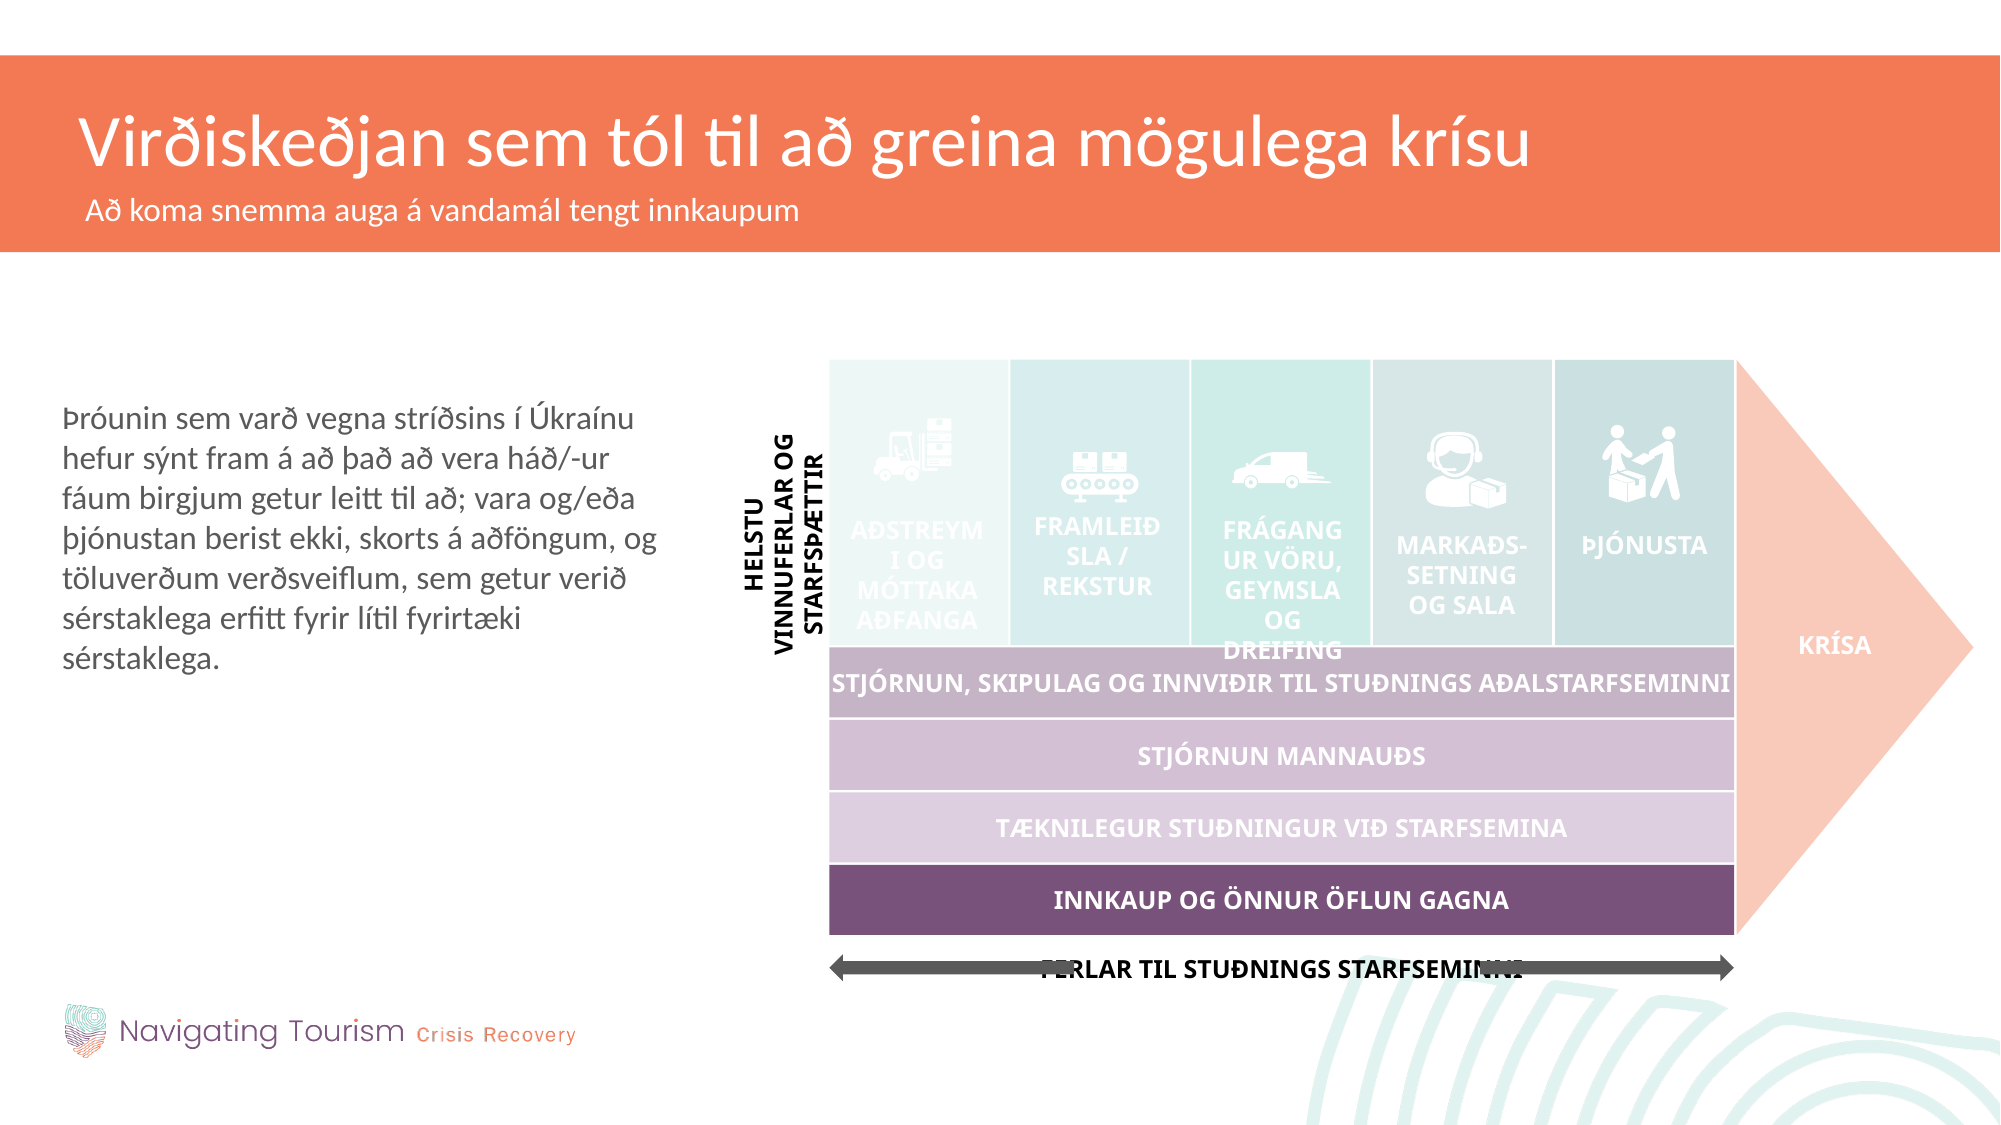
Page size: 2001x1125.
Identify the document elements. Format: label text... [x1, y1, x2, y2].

picture [65, 999, 111, 1061]
list Virðiskeðjan sem tól til að greina mögulega krísu [63, 94, 1946, 191]
picture [112, 1005, 577, 1056]
picture [1298, 955, 2000, 1125]
text_box Þróunin sem varð vegna stríðsins í Úkraínu hefur sýnt fram á að það að vera háð/-ur fáum birgjum getur leitt til að; vara og/eða þjónustan berist ekki, skorts á aðföngum, og töluverðum verðsveiflum, sem getur verið sérstaklega erfitt fyrir lítil fyrirtæki sérstaklega. [47, 389, 697, 684]
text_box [744, 359, 1974, 992]
text_box [0, 54, 2000, 253]
list Að koma snemma auga á vandamál tengt innkaupum [70, 185, 1520, 284]
